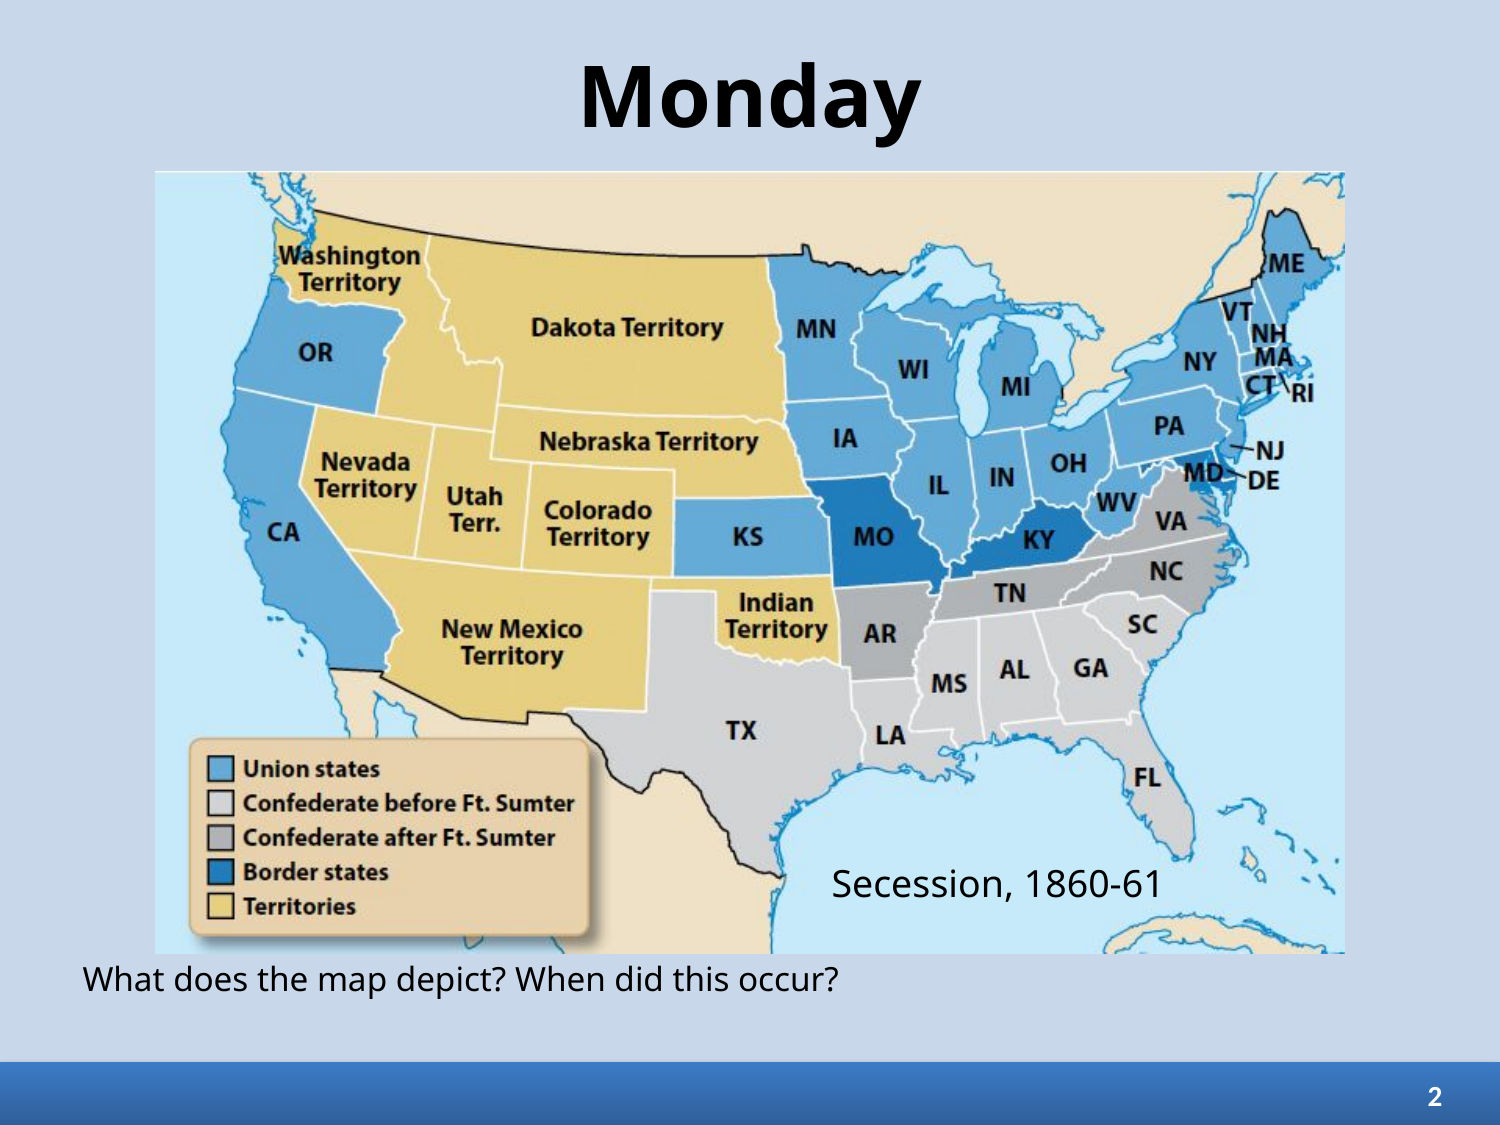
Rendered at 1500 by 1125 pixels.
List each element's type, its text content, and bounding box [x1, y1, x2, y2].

slide_number 2 [1415, 1070, 1451, 1120]
picture [155, 170, 1345, 955]
title Monday [74, 0, 1426, 188]
list What does the map depict? When did this occur? [74, 950, 1426, 1060]
